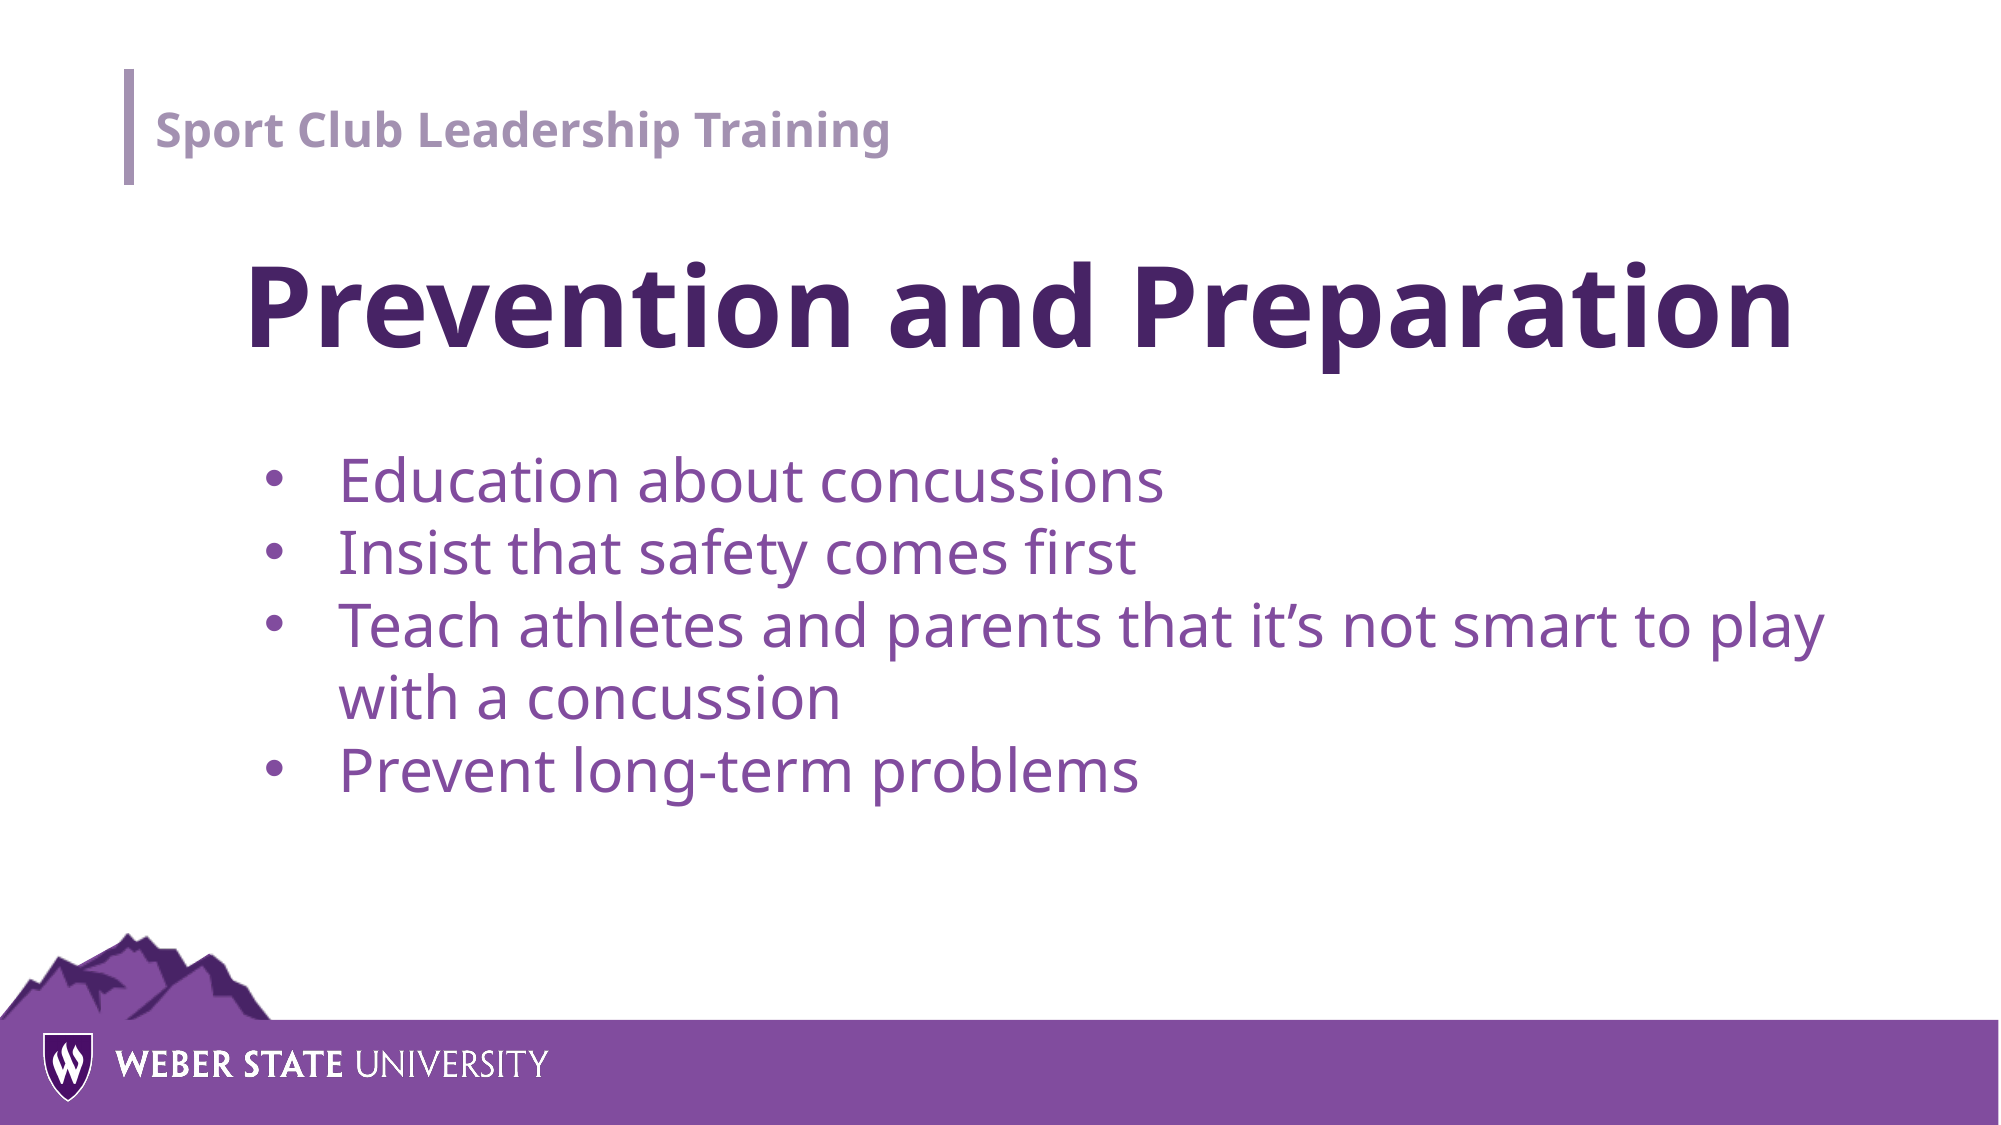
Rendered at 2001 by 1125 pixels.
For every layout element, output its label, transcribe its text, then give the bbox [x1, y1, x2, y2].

picture [0, 933, 274, 1025]
text_box Prevention and Preparation [228, 237, 1908, 378]
text_box [0, 1019, 2000, 1125]
text_box Sport Club Leadership Training [140, 91, 1000, 164]
picture [42, 1033, 550, 1102]
text_box Education about concussions Insist that safety comes first Teach athletes and parents that it’s not smart to play with a concussion Prevent long-term problems [249, 434, 1958, 812]
